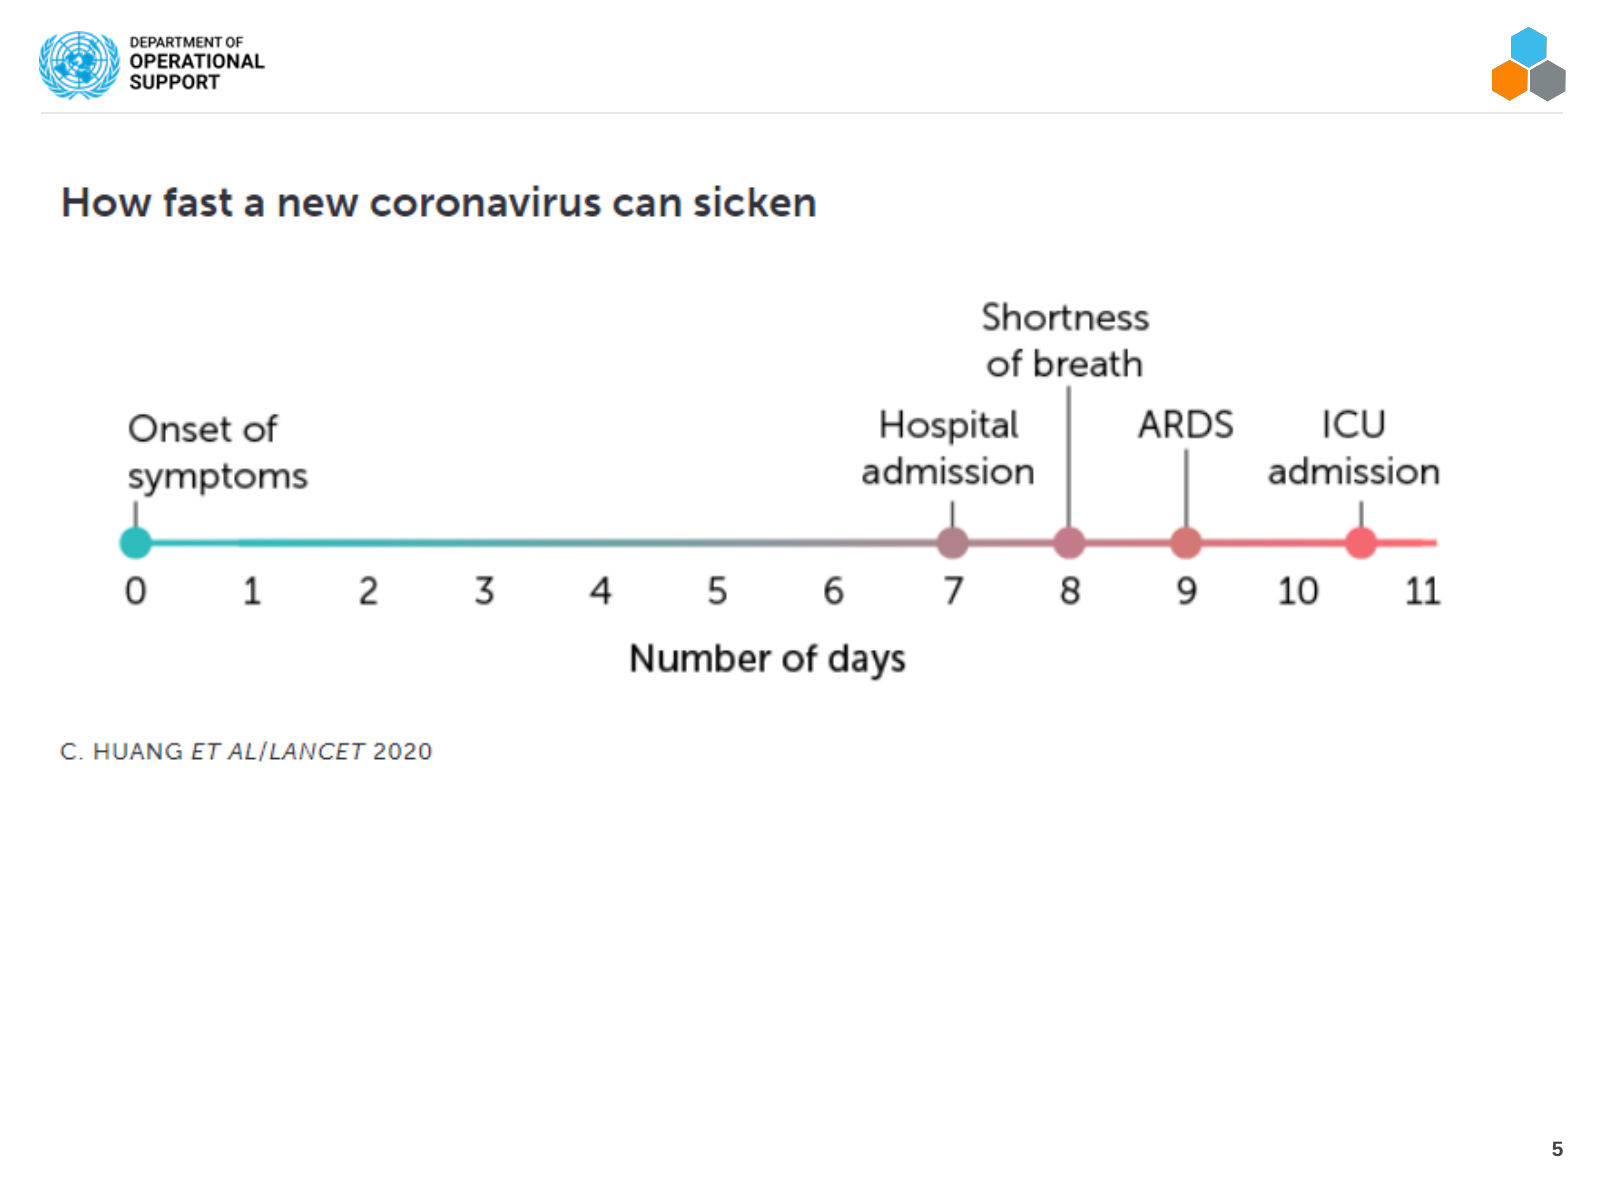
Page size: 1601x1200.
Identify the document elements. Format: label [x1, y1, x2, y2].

picture [1476, 15, 1581, 112]
picture [39, 31, 267, 101]
picture [46, 146, 1473, 798]
